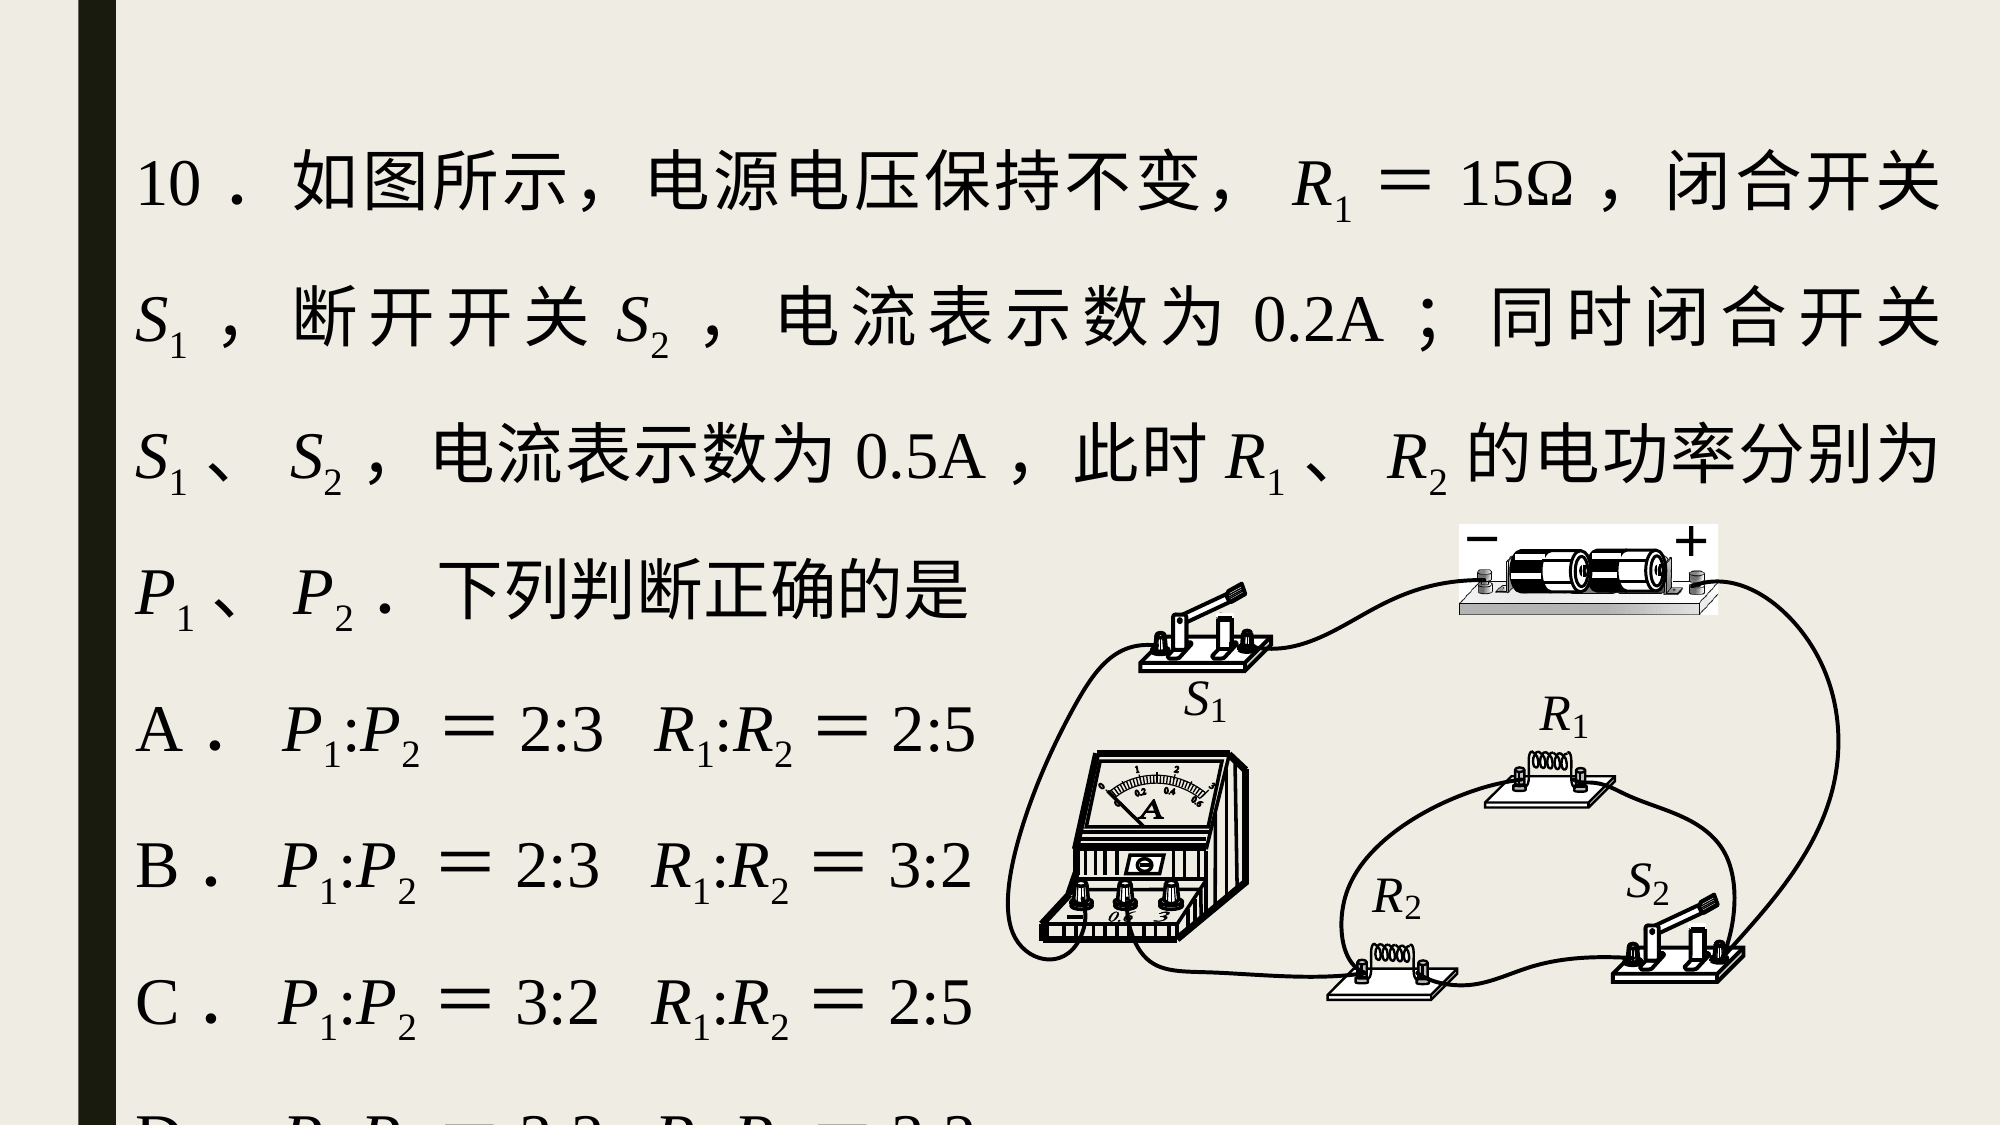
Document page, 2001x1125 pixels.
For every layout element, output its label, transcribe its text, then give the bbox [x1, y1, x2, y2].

text_box 10．如图所示，电源电压保持不变，R1＝15Ω，闭合开关S1，断开开关S2，电流表示数为0.2A；同时闭合开关S1、S2，电流表示数为0.5A，此时R1、R2的电功率分别为P1、P2．下列判断正确的是 A．P1:P2＝2:3 R1:R2＝2:5 B．P1:P2＝2:3 R1:R2＝3:2 C．P1:P2＝3:2 R1:R2＝2:5 D．P1:P2＝3:2 R1:R2＝3:2 [120, 85, 1974, 1125]
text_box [999, 504, 1855, 1025]
